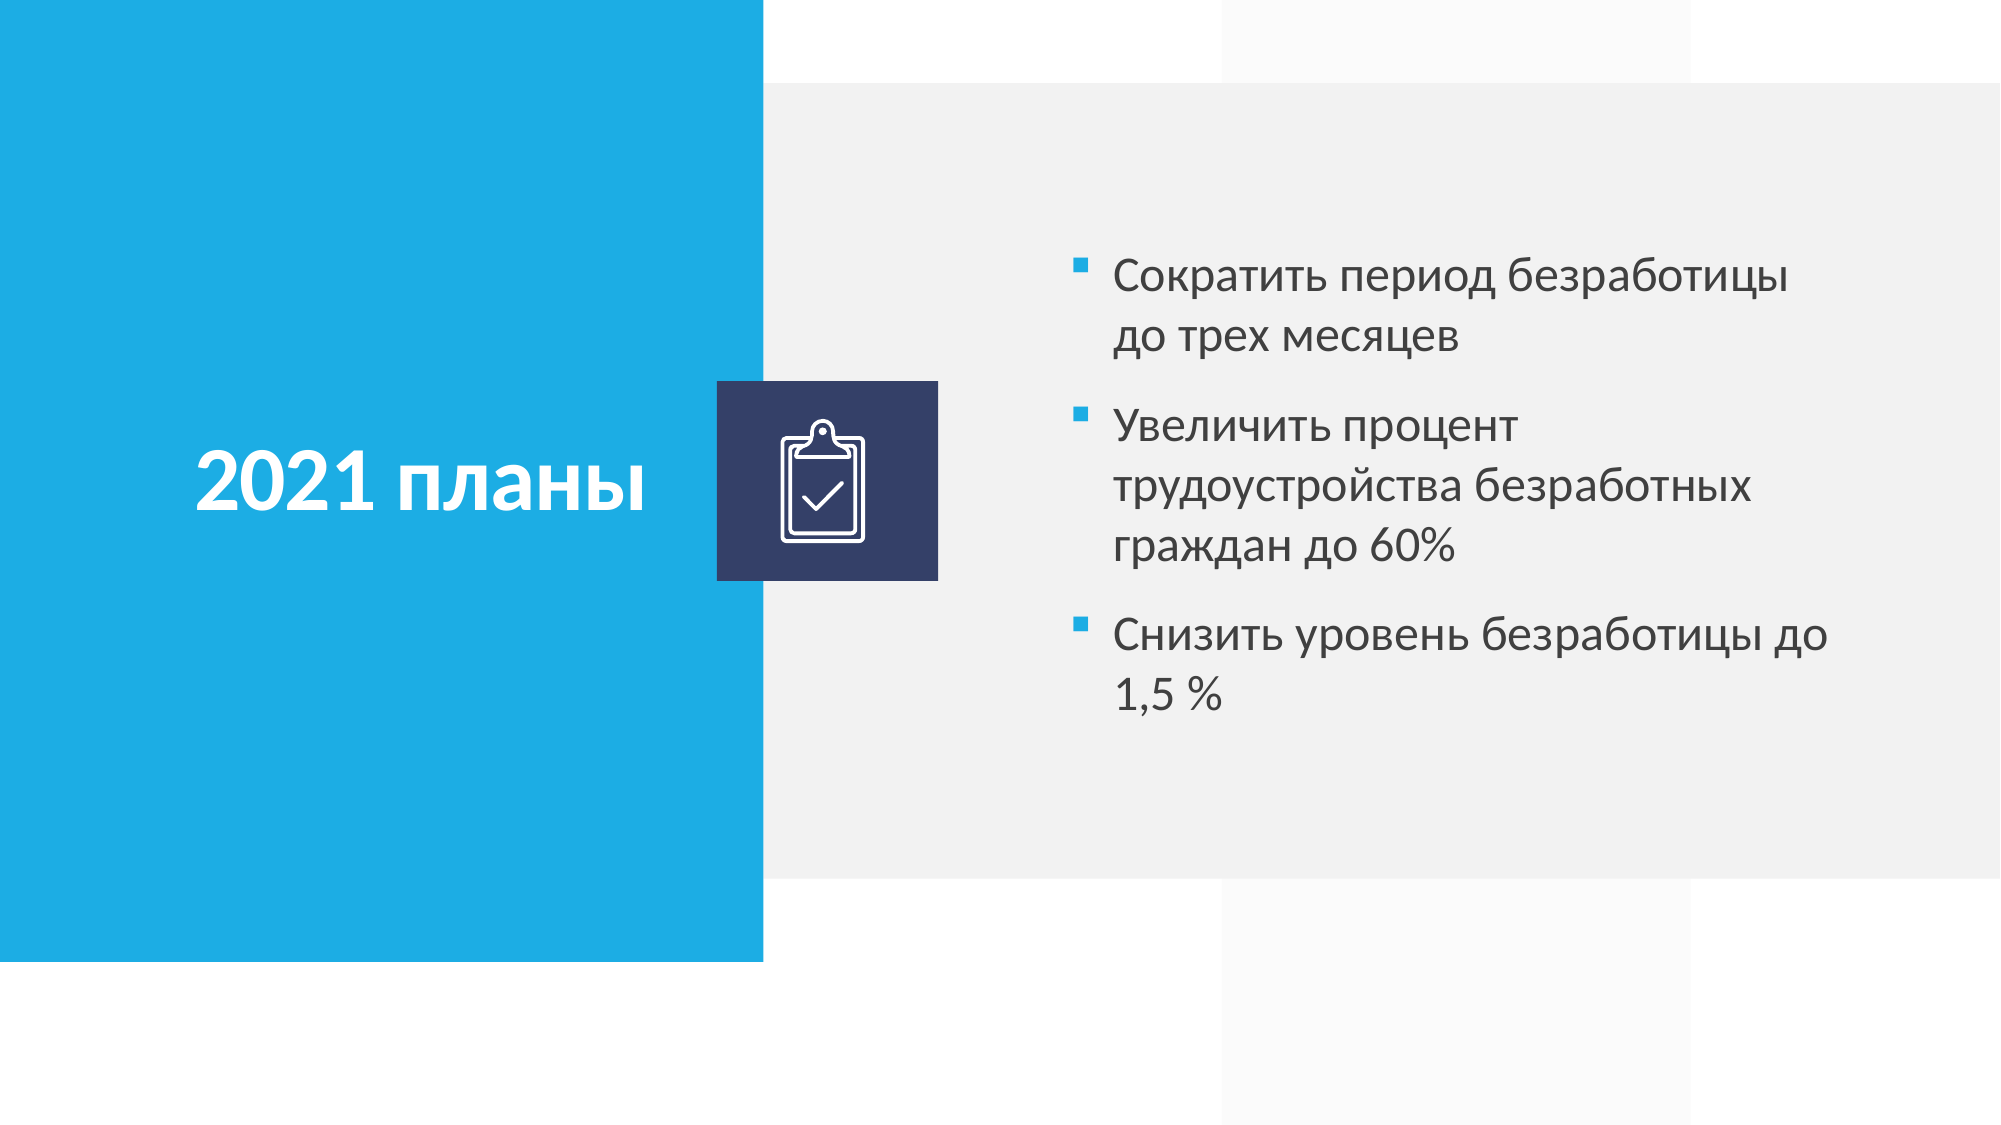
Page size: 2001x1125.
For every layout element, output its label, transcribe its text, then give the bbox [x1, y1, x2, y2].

text_box [780, 418, 866, 544]
title 2021 планы [179, 309, 683, 653]
list Сократить период безработицы до трех месяцев Увеличить процент трудоустройства безработных граждан до 60% Снизить уровень безработицы до 1,5 % [1069, 154, 1833, 808]
